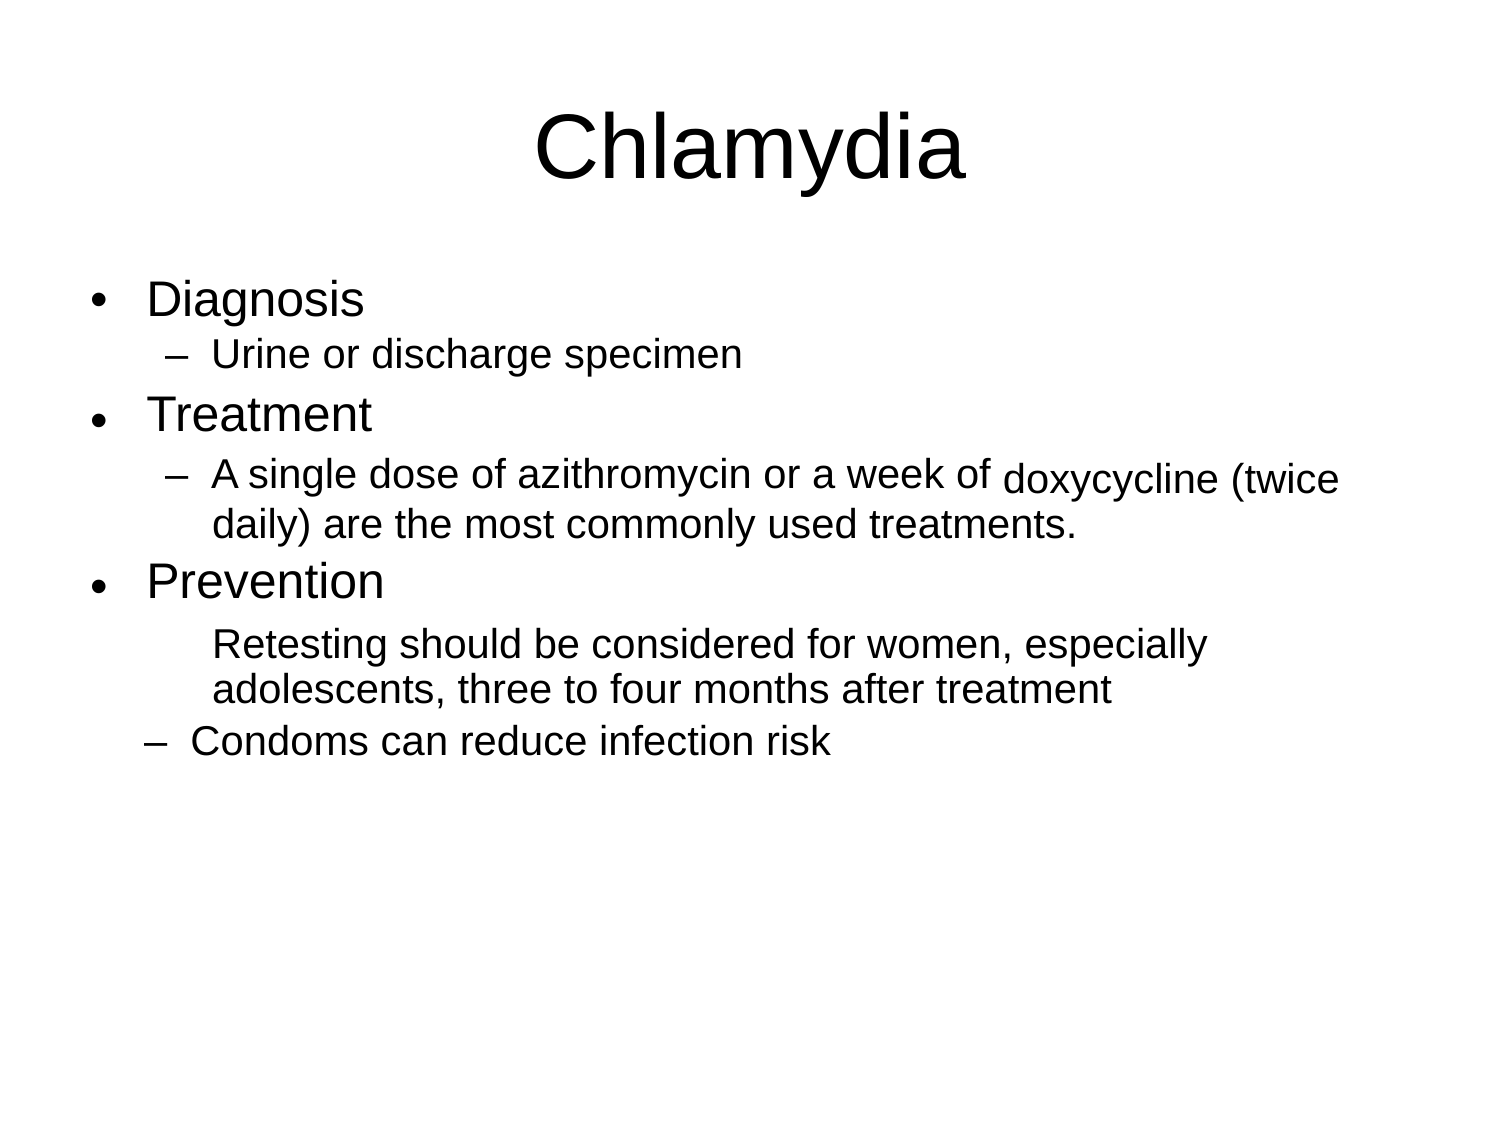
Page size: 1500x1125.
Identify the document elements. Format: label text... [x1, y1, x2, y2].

text_box doxycycline (twice [1000, 454, 1348, 501]
text_box • [87, 557, 117, 612]
text_box • [87, 391, 117, 446]
text_box daily) are the most commonly used treatments. Prevention Retesting should be considered for women, especially adolescents, three to four months after treatment – Condoms can reduce infection risk [144, 499, 1215, 767]
text_box Diagnosis – Urine or discharge specimen Treatment – A single dose of azithromycin or a week of [144, 270, 1000, 499]
text_box Chlamydia [531, 96, 983, 193]
text_box • [87, 270, 117, 325]
